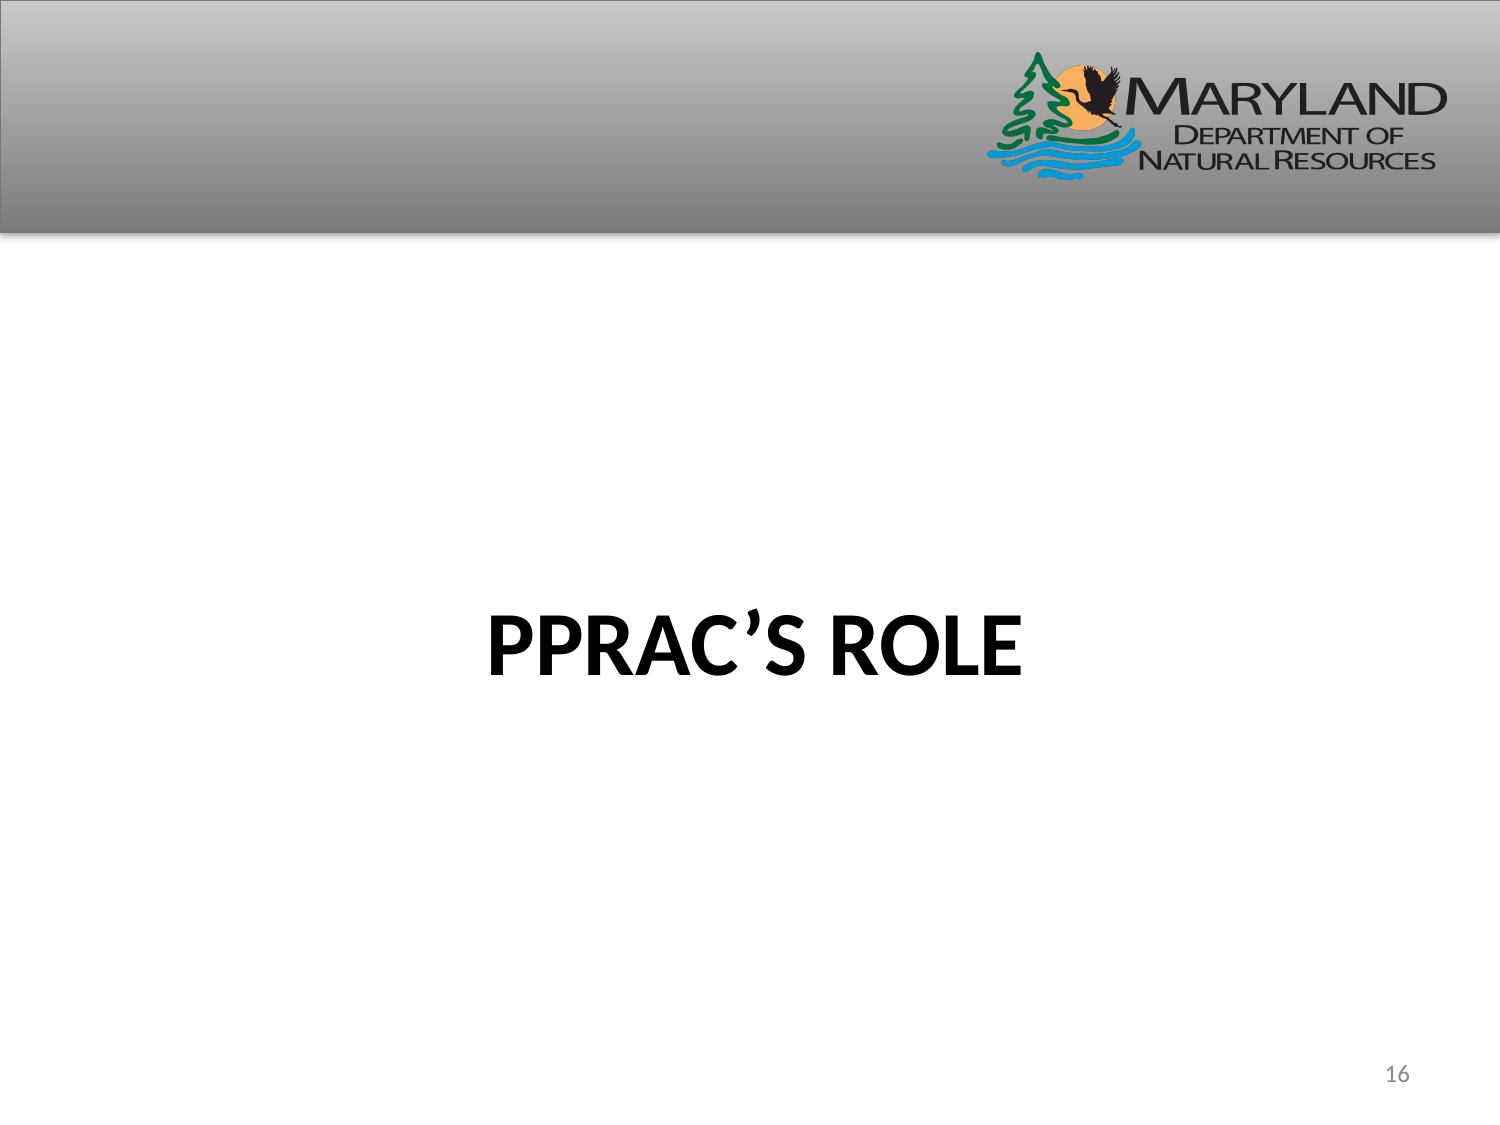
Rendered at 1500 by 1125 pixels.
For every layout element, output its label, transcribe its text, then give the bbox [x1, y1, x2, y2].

title PPRAC’s ROLE [118, 576, 1394, 800]
picture [1045, 148, 1104, 153]
slide_number 16 [1074, 1042, 1425, 1103]
picture [987, 52, 1447, 180]
